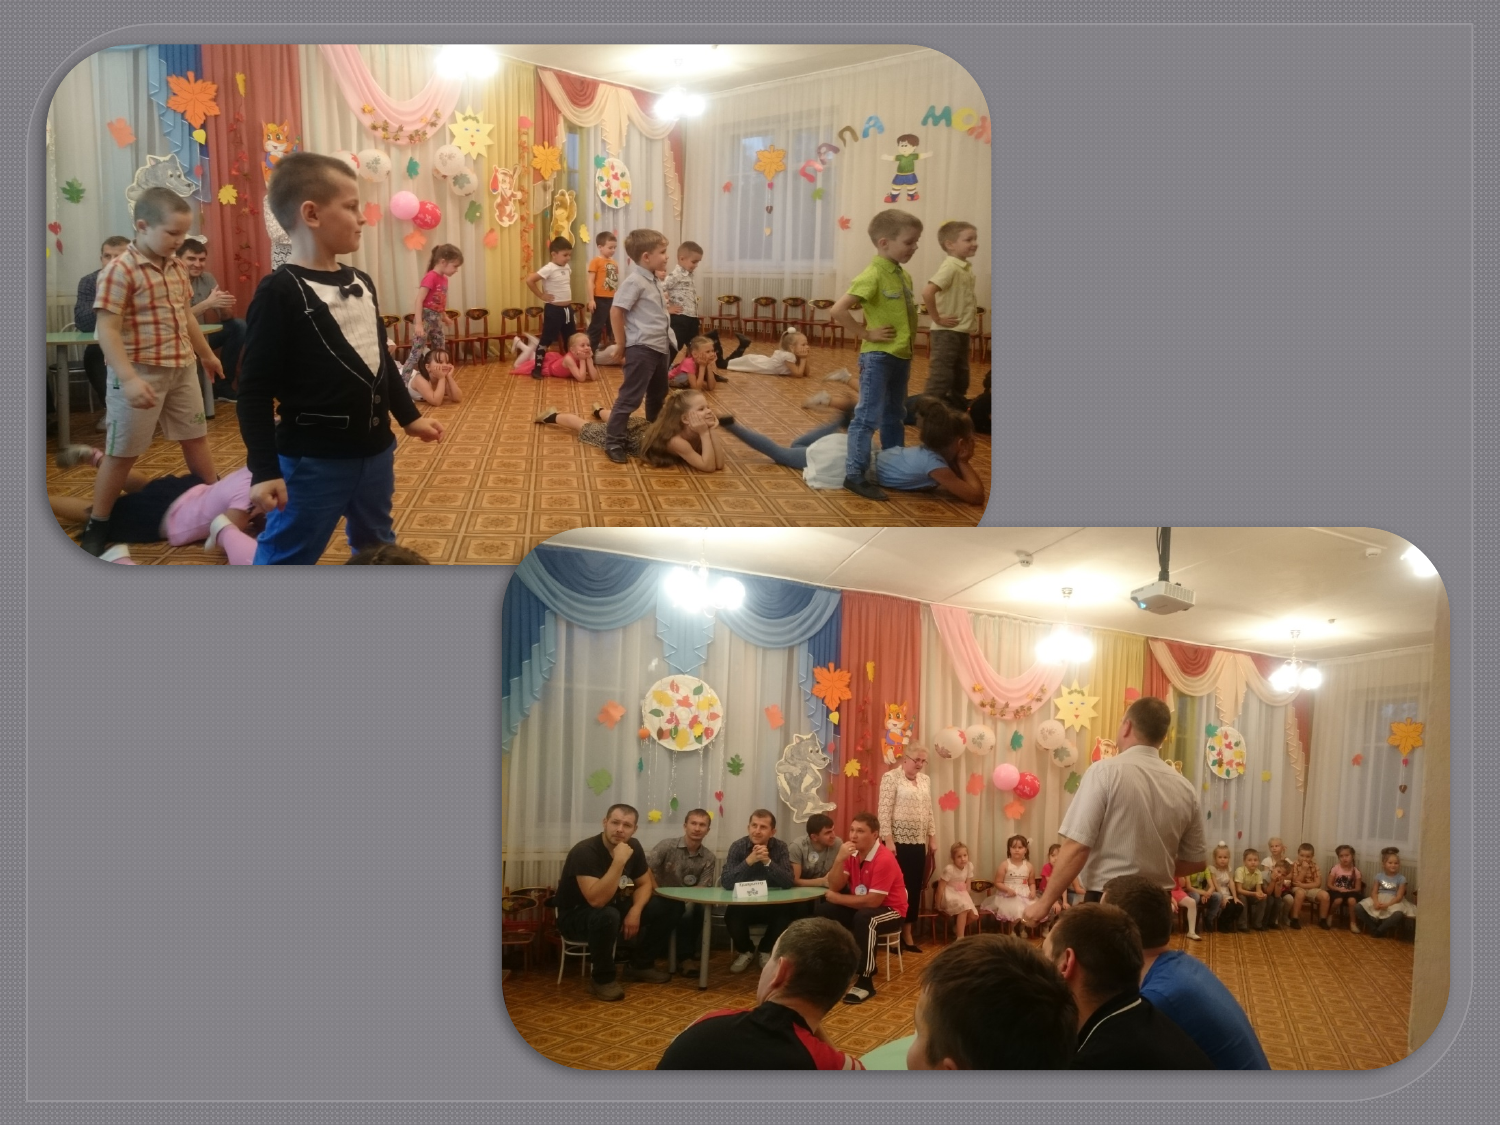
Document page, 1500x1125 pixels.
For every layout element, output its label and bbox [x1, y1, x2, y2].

picture [46, 44, 1451, 1071]
